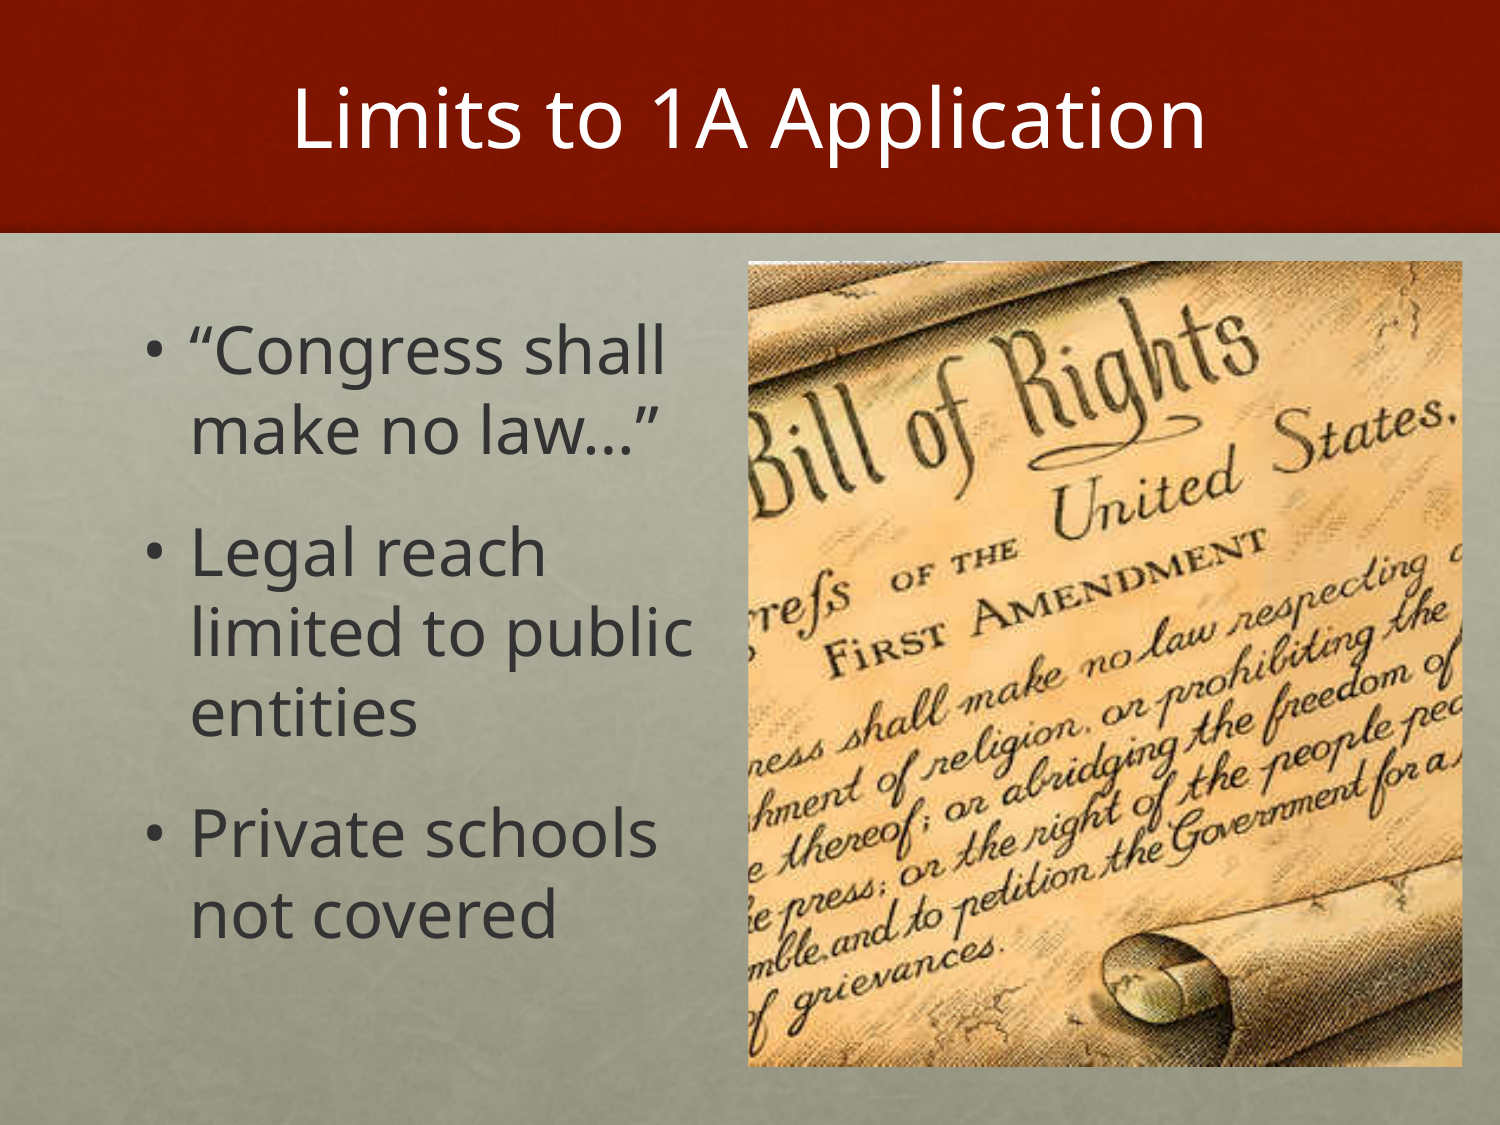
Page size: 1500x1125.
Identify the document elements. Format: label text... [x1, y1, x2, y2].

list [747, 260, 1463, 1067]
list “Congress shall make no law…” Legal reach limited to public entities Private schools not covered [127, 299, 713, 1005]
picture [0, 214, 1500, 1125]
title Limits to 1A Application [127, 10, 1372, 221]
